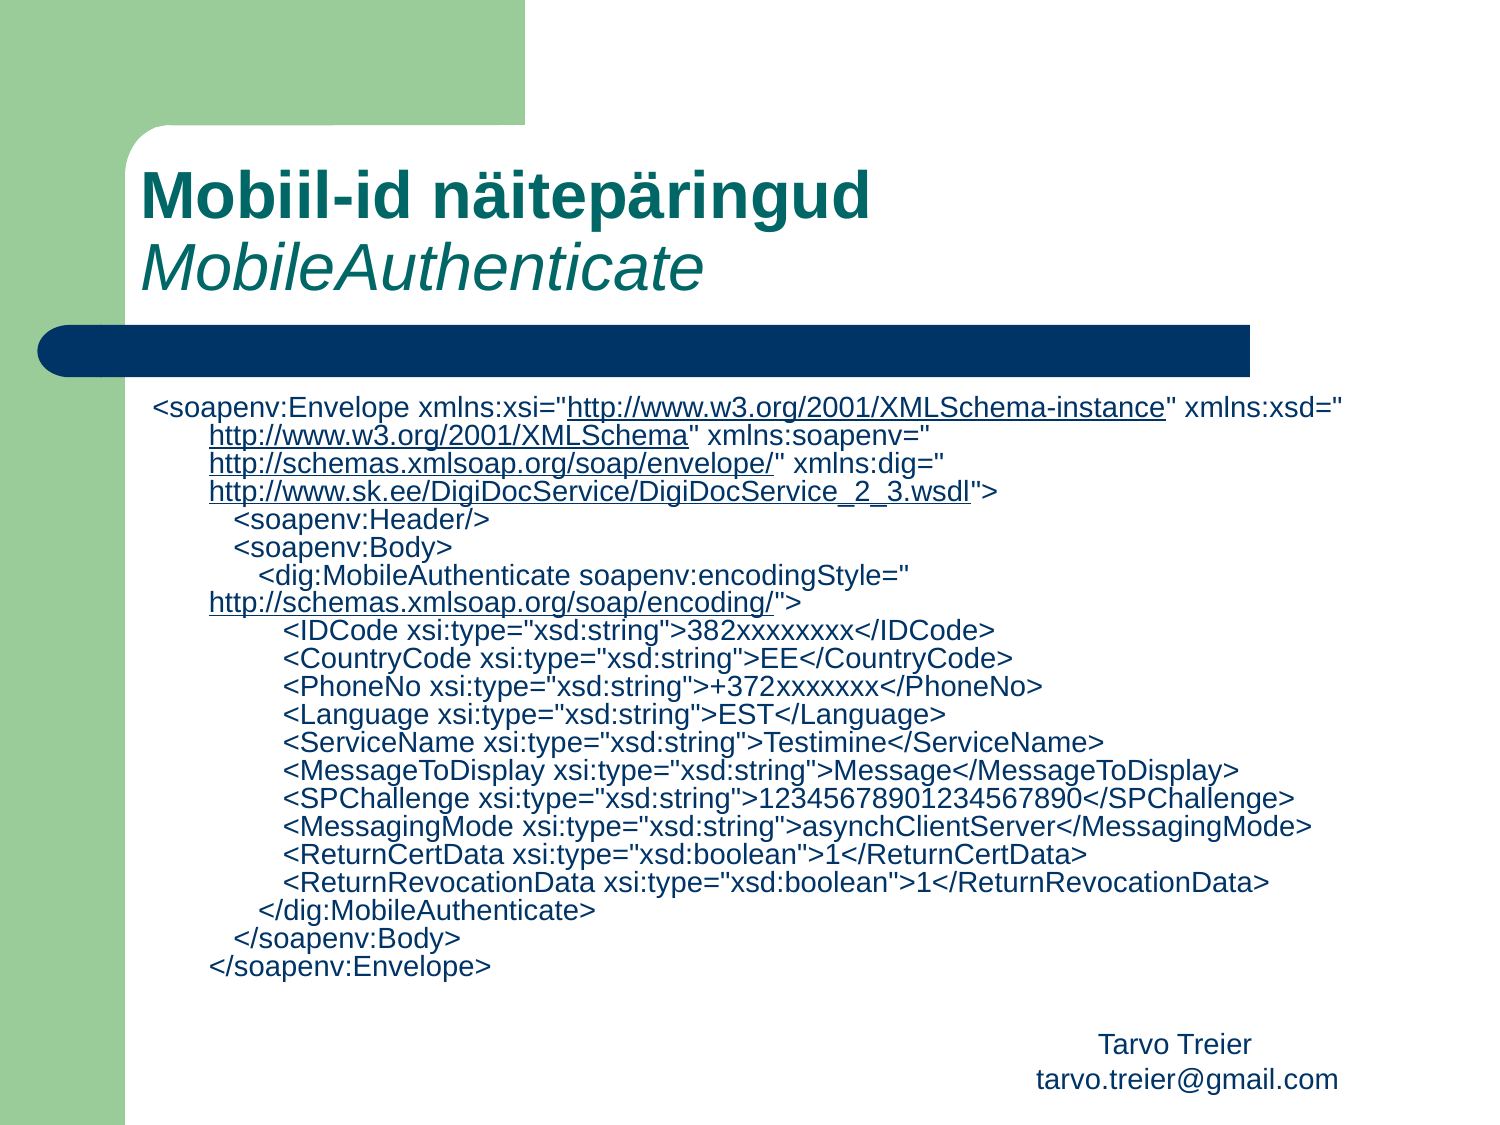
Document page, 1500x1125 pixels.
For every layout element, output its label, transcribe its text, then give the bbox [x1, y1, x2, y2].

list <soapenv:Envelope xmlns:xsi="http://www.w3.org/2001/XMLSchema-instance" xmlns:xsd="http://www.w3.org/2001/XMLSchema" xmlns:soapenv="http://schemas.xmlsoap.org/soap/envelope/" xmlns:dig="http://www.sk.ee/DigiDocService/DigiDocService_2_3.wsdl"> <soapenv:Header/> <soapenv:Body> <dig:MobileAuthenticate soapenv:encodingStyle="http://schemas.xmlsoap.org/soap/encoding/"> <IDCode xsi:type="xsd:string">382xxxxxxxx</IDCode> <CountryCode xsi:type="xsd:string">EE</CountryCode> <PhoneNo xsi:type="xsd:string">+372xxxxxxx</PhoneNo> <Language xsi:type="xsd:string">EST</Language> <ServiceName xsi:type="xsd:string">Testimine</ServiceName> <MessageToDisplay xsi:type="xsd:string">Message</MessageToDisplay> <SPChallenge xsi:type="xsd:string">12345678901234567890</SPChallenge> <MessagingMode xsi:type="xsd:string">asynchClientServer</MessagingMode> <ReturnCertData xsi:type="xsd:boolean">1</ReturnCertData> <ReturnRevocationData xsi:type="xsd:boolean">1</ReturnRevocationData> </dig:MobileAuthenticate> </soapenv:Body> </soapenv:Envelope> [137, 387, 1400, 999]
title Mobiil-id näitepäringud MobileAuthenticate [124, 124, 1426, 313]
footer Tarvo Treier tarvo.treier@gmail.com [949, 1024, 1426, 1104]
